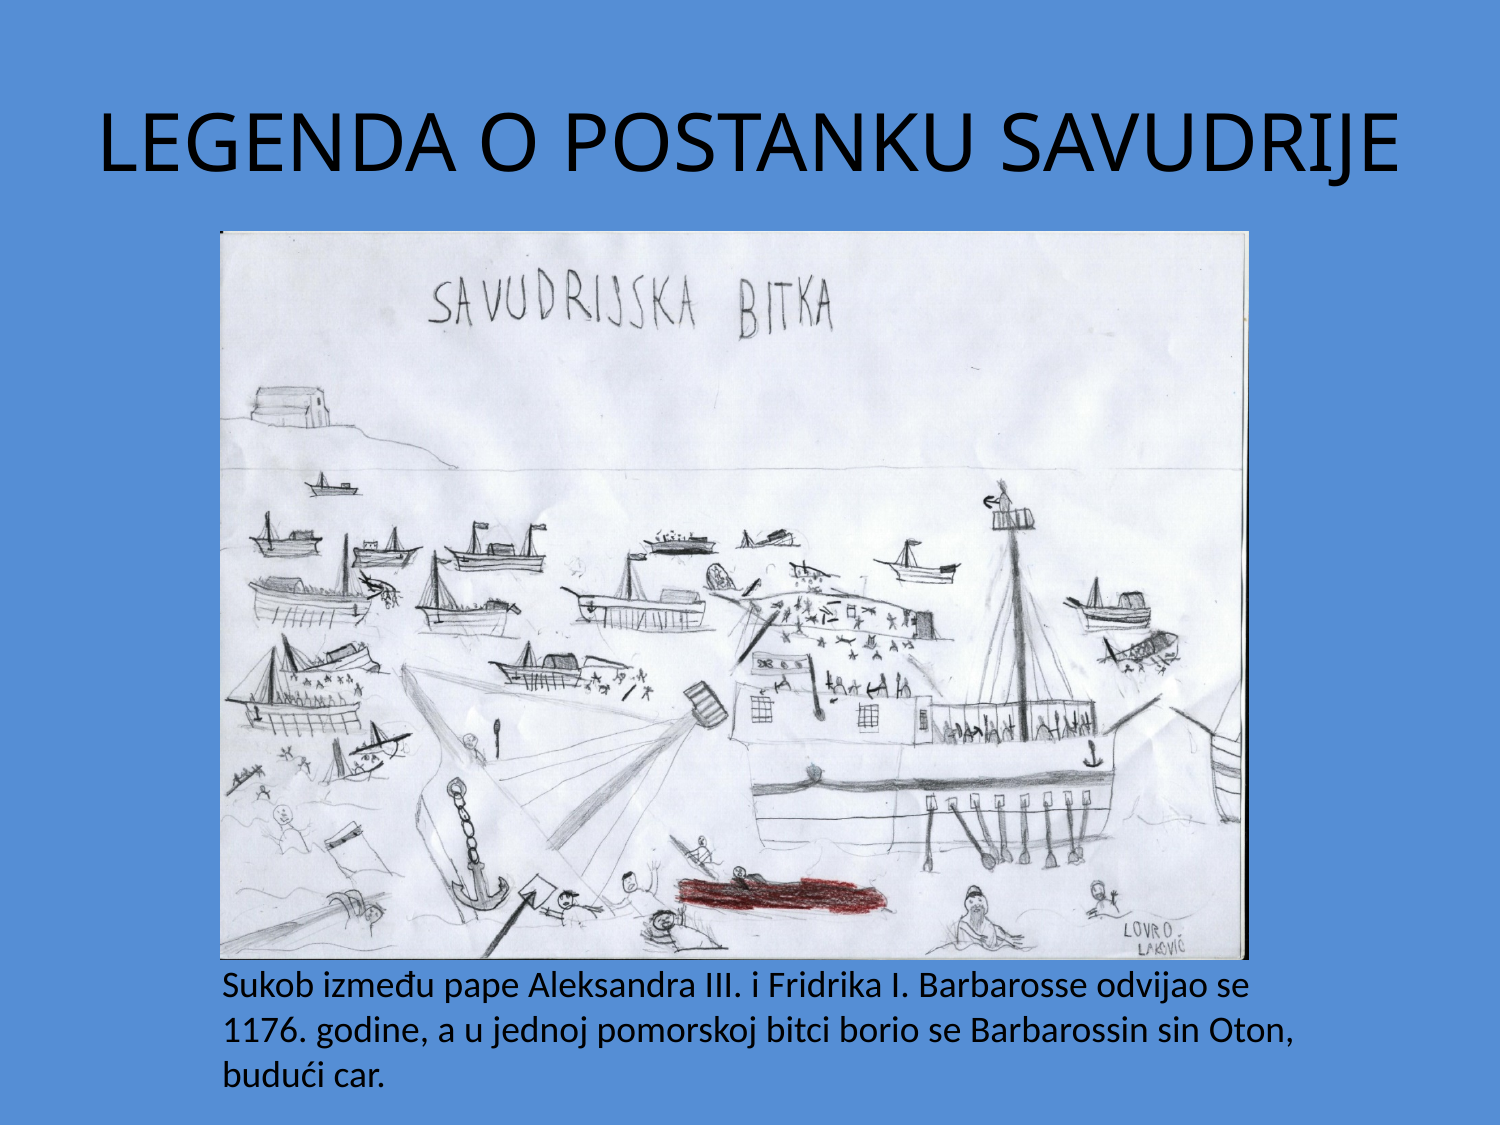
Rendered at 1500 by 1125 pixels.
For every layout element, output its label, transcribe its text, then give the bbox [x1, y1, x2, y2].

text_box Sukob između pape Aleksandra III. i Fridrika I. Barbarosse odvijao se 1176. godine, a u jednoj pomorskoj bitci borio se Barbarossin sin Oton, budući car. [207, 952, 1330, 1102]
picture [220, 231, 1250, 960]
title LEGENDA O POSTANKU SAVUDRIJE [75, 45, 1425, 233]
